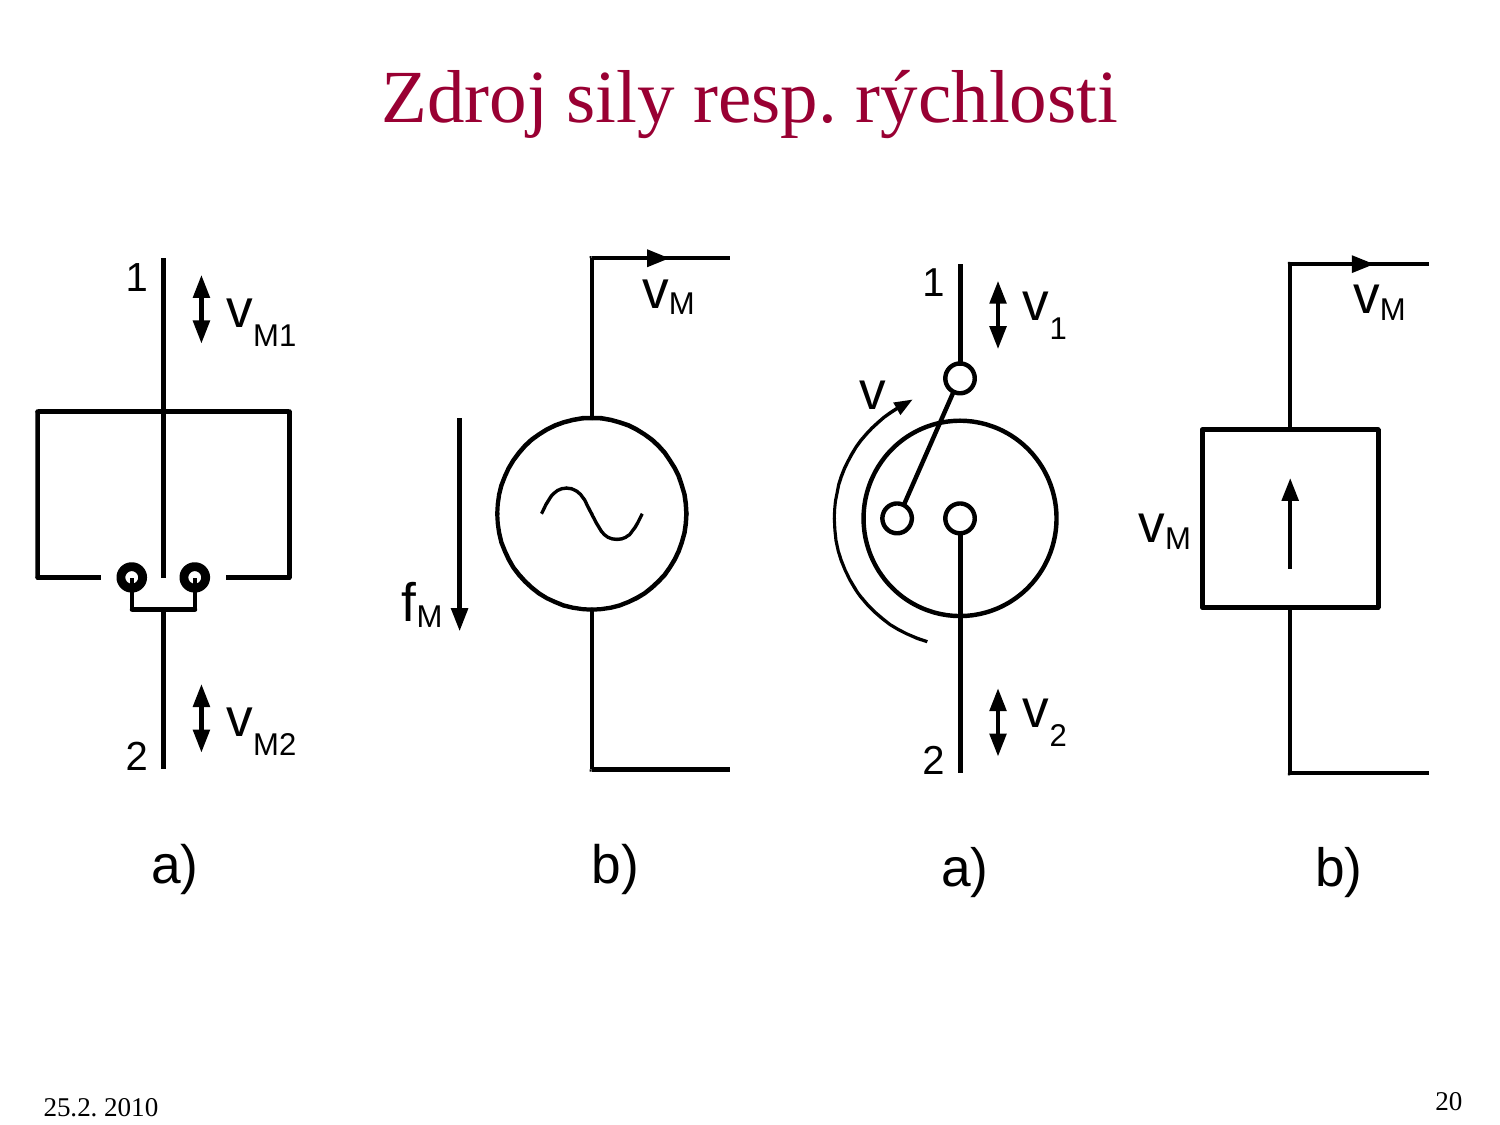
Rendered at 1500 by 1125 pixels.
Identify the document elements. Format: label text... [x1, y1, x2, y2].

slide_number 20 [1074, 1076, 1477, 1125]
title Zdroj sily resp. rýchlosti [23, 24, 1477, 161]
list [35, 249, 734, 897]
slide_number 25.2. 2010 [29, 1082, 425, 1125]
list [832, 255, 1430, 900]
